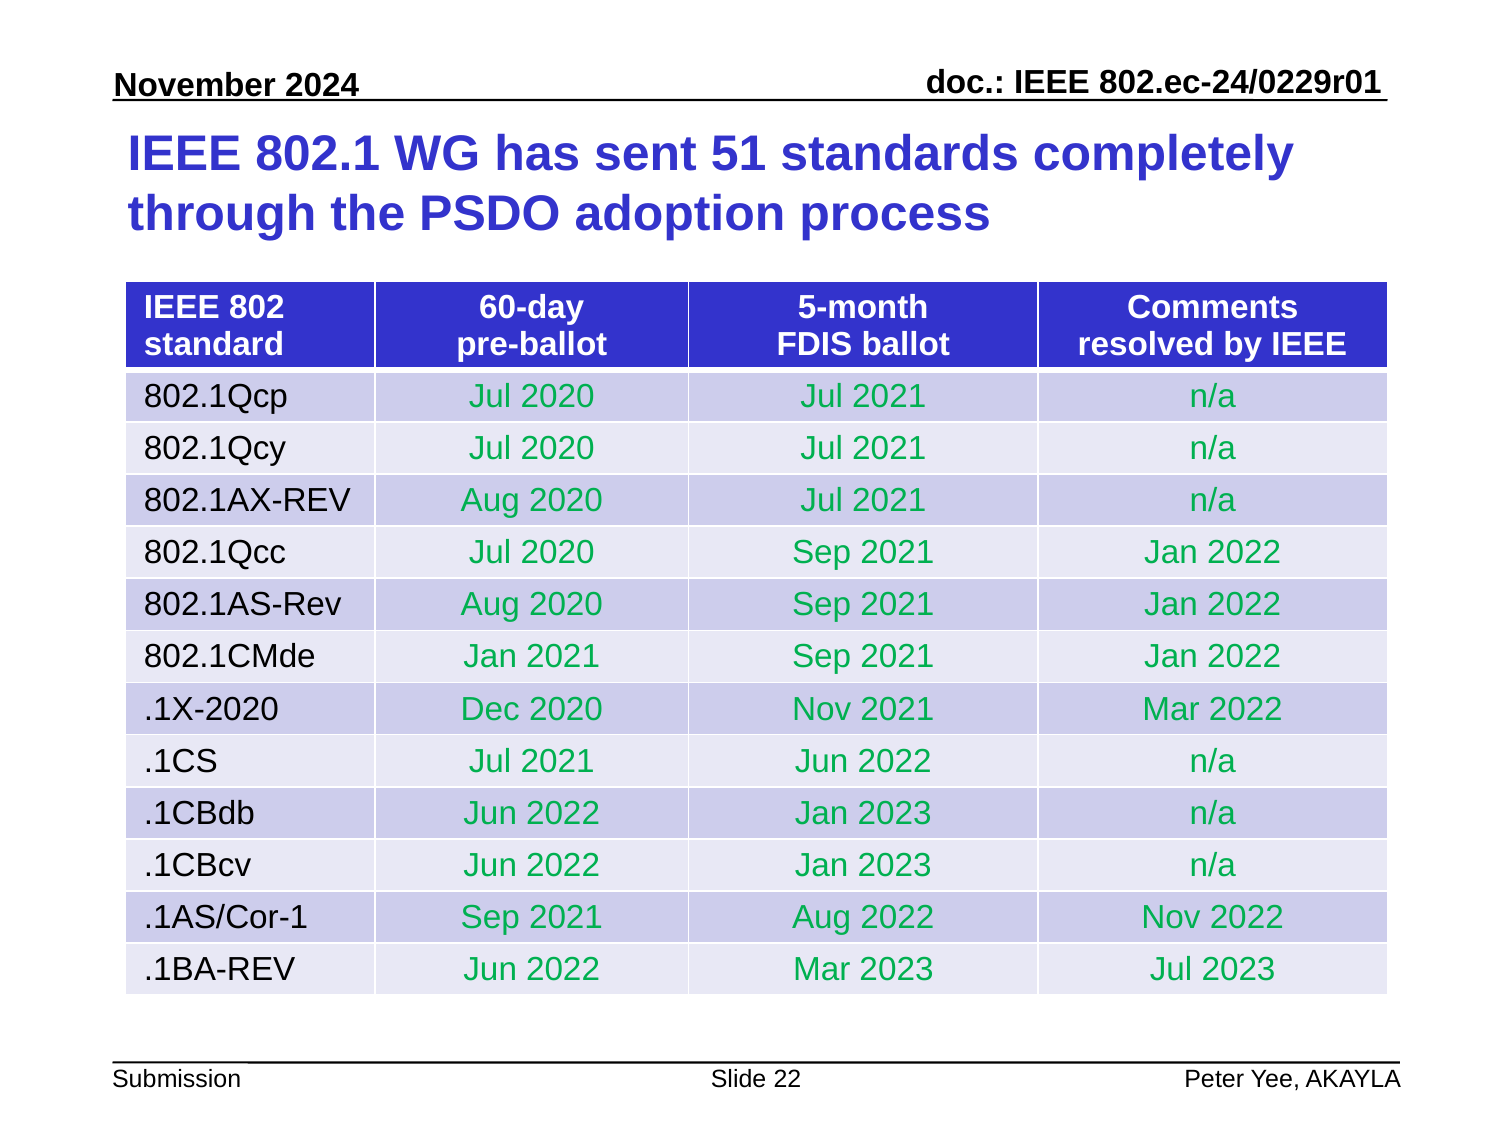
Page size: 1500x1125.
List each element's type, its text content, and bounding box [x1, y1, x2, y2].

slide_number Slide 22 [709, 1061, 803, 1093]
table_cell Aug 2020 [376, 579, 688, 630]
table_cell 802.1Qcp [126, 373, 374, 421]
table_cell n/a [1039, 735, 1387, 786]
table_cell Jan 2021 [376, 631, 688, 682]
table_cell Jul 2021 [689, 475, 1037, 525]
table_cell Jul 2021 [376, 735, 688, 786]
table_cell .1X-2020 [126, 683, 374, 734]
table_cell Jan 2023 [689, 840, 1037, 890]
table_cell .1CBdb [126, 788, 374, 838]
table_cell Jun 2022 [689, 735, 1037, 786]
table_cell 802.1CMde [126, 631, 374, 682]
table_cell Jul 2021 [689, 423, 1037, 473]
table_cell .1CBcv [126, 840, 374, 890]
table_header 60-day pre-ballot [376, 282, 688, 367]
table_cell Dec 2020 [376, 683, 688, 734]
table_cell Jun 2022 [376, 944, 688, 994]
table_cell Jul 2021 [689, 373, 1037, 421]
footer Peter Yee, AKAYLA [1183, 1061, 1402, 1093]
table_header IEEE 802 standard [126, 282, 374, 367]
table_cell .1BA-REV [126, 944, 374, 994]
title IEEE 802.1 WG has sent 51 standards completely through the PSDO adoption process [112, 112, 1388, 288]
table_cell Jun 2022 [376, 840, 688, 890]
table_cell n/a [1039, 840, 1387, 890]
table_cell 802.1AX-REV [126, 475, 374, 525]
table_header 5-month FDIS ballot [689, 282, 1037, 367]
table_cell n/a [1039, 475, 1387, 525]
table_cell Jun 2022 [376, 788, 688, 838]
table_cell .1AS/Cor-1 [126, 892, 374, 942]
table_cell 802.1AS-Rev [126, 579, 374, 630]
table_cell Sep 2021 [689, 631, 1037, 682]
table_cell Jan 2023 [689, 788, 1037, 838]
table_cell Jul 2023 [1039, 944, 1387, 994]
table_cell Jul 2020 [376, 373, 688, 421]
table_cell n/a [1039, 423, 1387, 473]
table_cell Nov 2022 [1039, 892, 1387, 942]
table_cell Jul 2020 [376, 423, 688, 473]
table_cell 802.1Qcc [126, 527, 374, 577]
table_cell n/a [1039, 373, 1387, 421]
table_header Comments resolved by IEEE [1039, 282, 1387, 367]
table_cell 802.1Qcy [126, 423, 374, 473]
table_cell Jan 2022 [1039, 527, 1387, 577]
table_cell Aug 2022 [689, 892, 1037, 942]
table_cell Mar 2022 [1039, 683, 1387, 734]
table_cell Jan 2022 [1039, 579, 1387, 630]
table_cell Mar 2023 [689, 944, 1037, 994]
table_cell Sep 2021 [689, 579, 1037, 630]
table_cell Nov 2021 [689, 683, 1037, 734]
table_cell Sep 2021 [376, 892, 688, 942]
table_cell Jul 2020 [376, 527, 688, 577]
table_cell Jan 2022 [1039, 631, 1387, 682]
table_cell .1CS [126, 735, 374, 786]
table_cell Aug 2020 [376, 475, 688, 525]
table_cell Sep 2021 [689, 527, 1037, 577]
table_cell n/a [1039, 788, 1387, 838]
